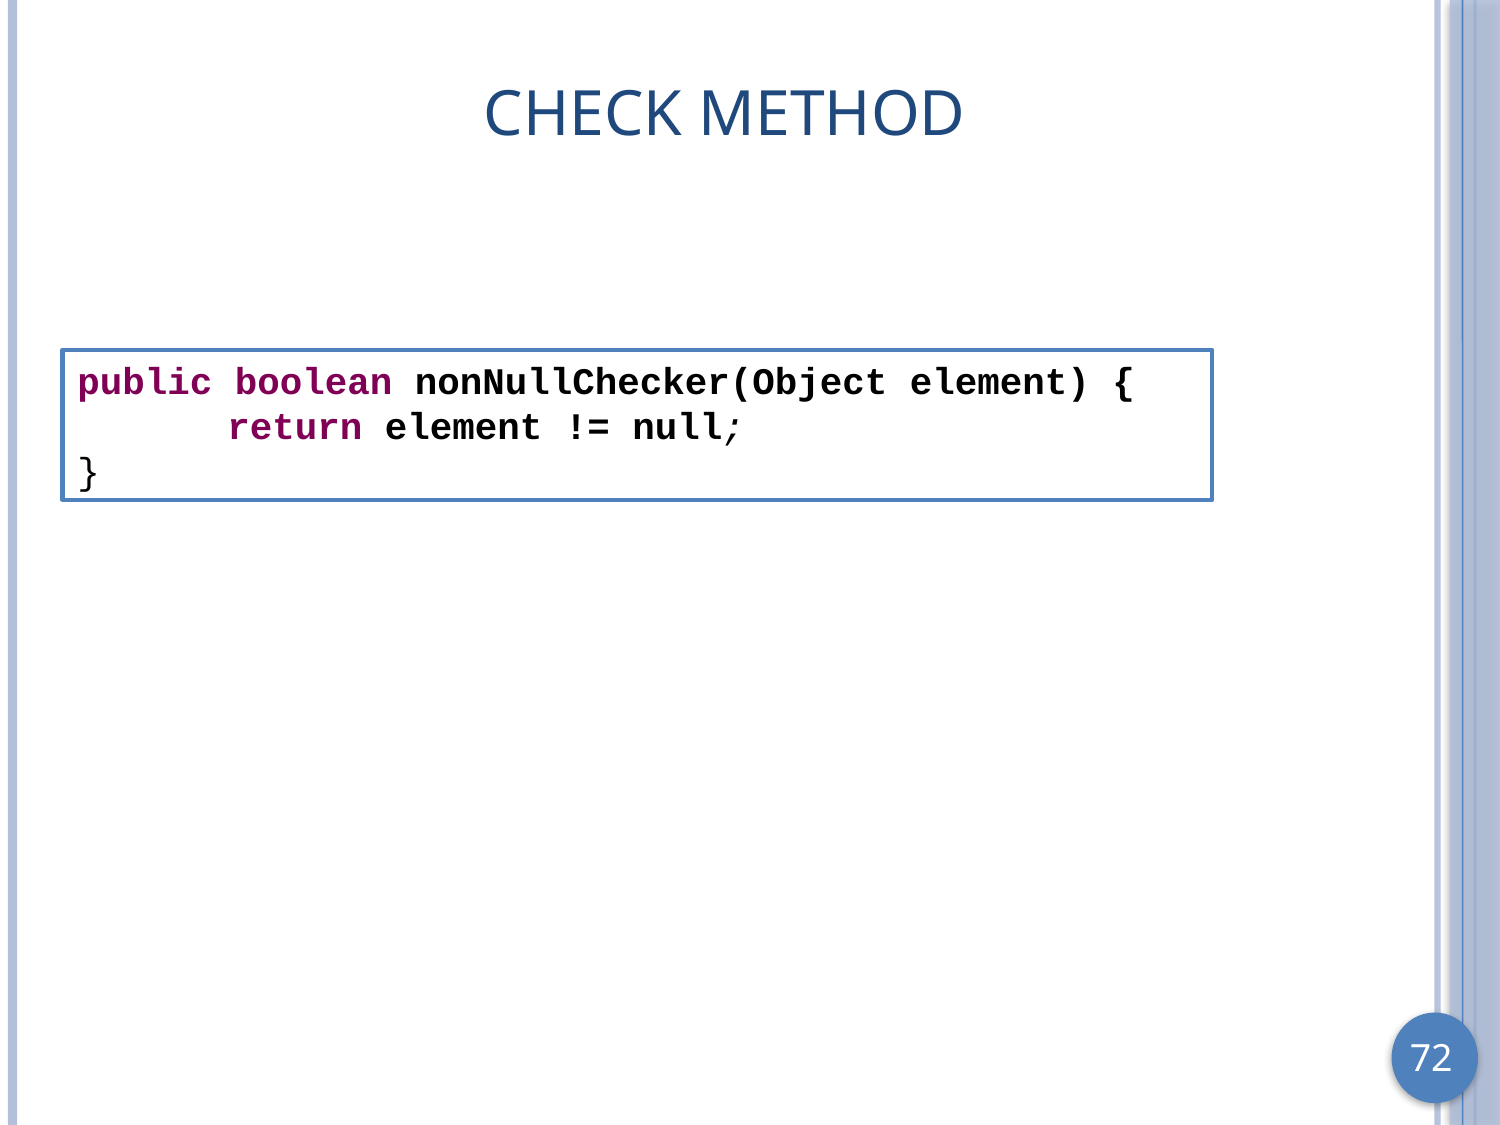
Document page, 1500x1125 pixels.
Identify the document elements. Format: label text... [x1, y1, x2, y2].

title Check Method [75, 45, 1375, 175]
text_box public boolean nonNullChecker(Object element) { return element != null; } [60, 348, 1214, 502]
